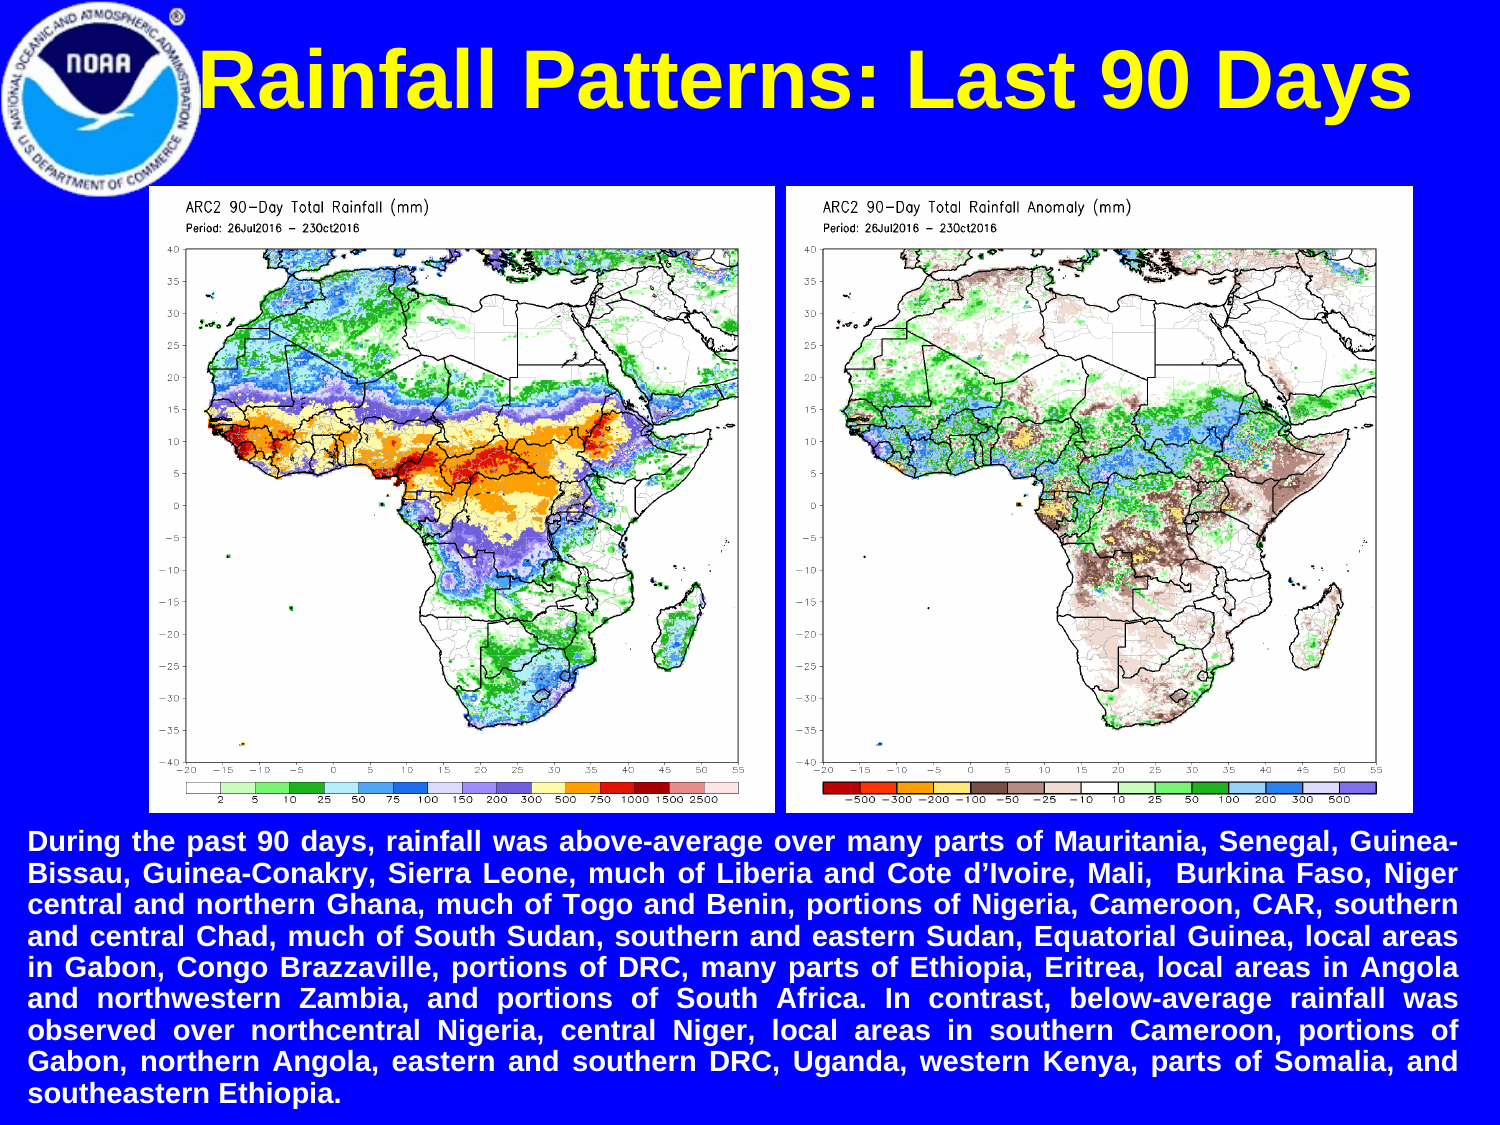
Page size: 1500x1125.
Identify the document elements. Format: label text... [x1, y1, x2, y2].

text_box During the past 90 days, rainfall was above-average over many parts of Mauritania, Senegal, Guinea-Bissau, Guinea-Conakry, Sierra Leone, much of Liberia and Cote d’Ivoire, Mali, Burkina Faso, Niger central and northern Ghana, much of Togo and Benin, portions of Nigeria, Cameroon, CAR, southern and central Chad, much of South Sudan, southern and eastern Sudan, Equatorial Guinea, local areas in Gabon, Congo Brazzaville, portions of DRC, many parts of Ethiopia, Eritrea, local areas in Angola and northwestern Zambia, and portions of South Africa. In contrast, below-average rainfall was observed over northcentral Nigeria, central Niger, local areas in southern Cameroon, portions of Gabon, northern Angola, eastern and southern DRC, Uganda, western Kenya, parts of Somalia, and southeastern Ethiopia. [12, 818, 1475, 1118]
picture [786, 186, 1413, 813]
title Rainfall Patterns: Last 90 Days [174, 0, 1438, 150]
picture [0, 0, 775, 813]
